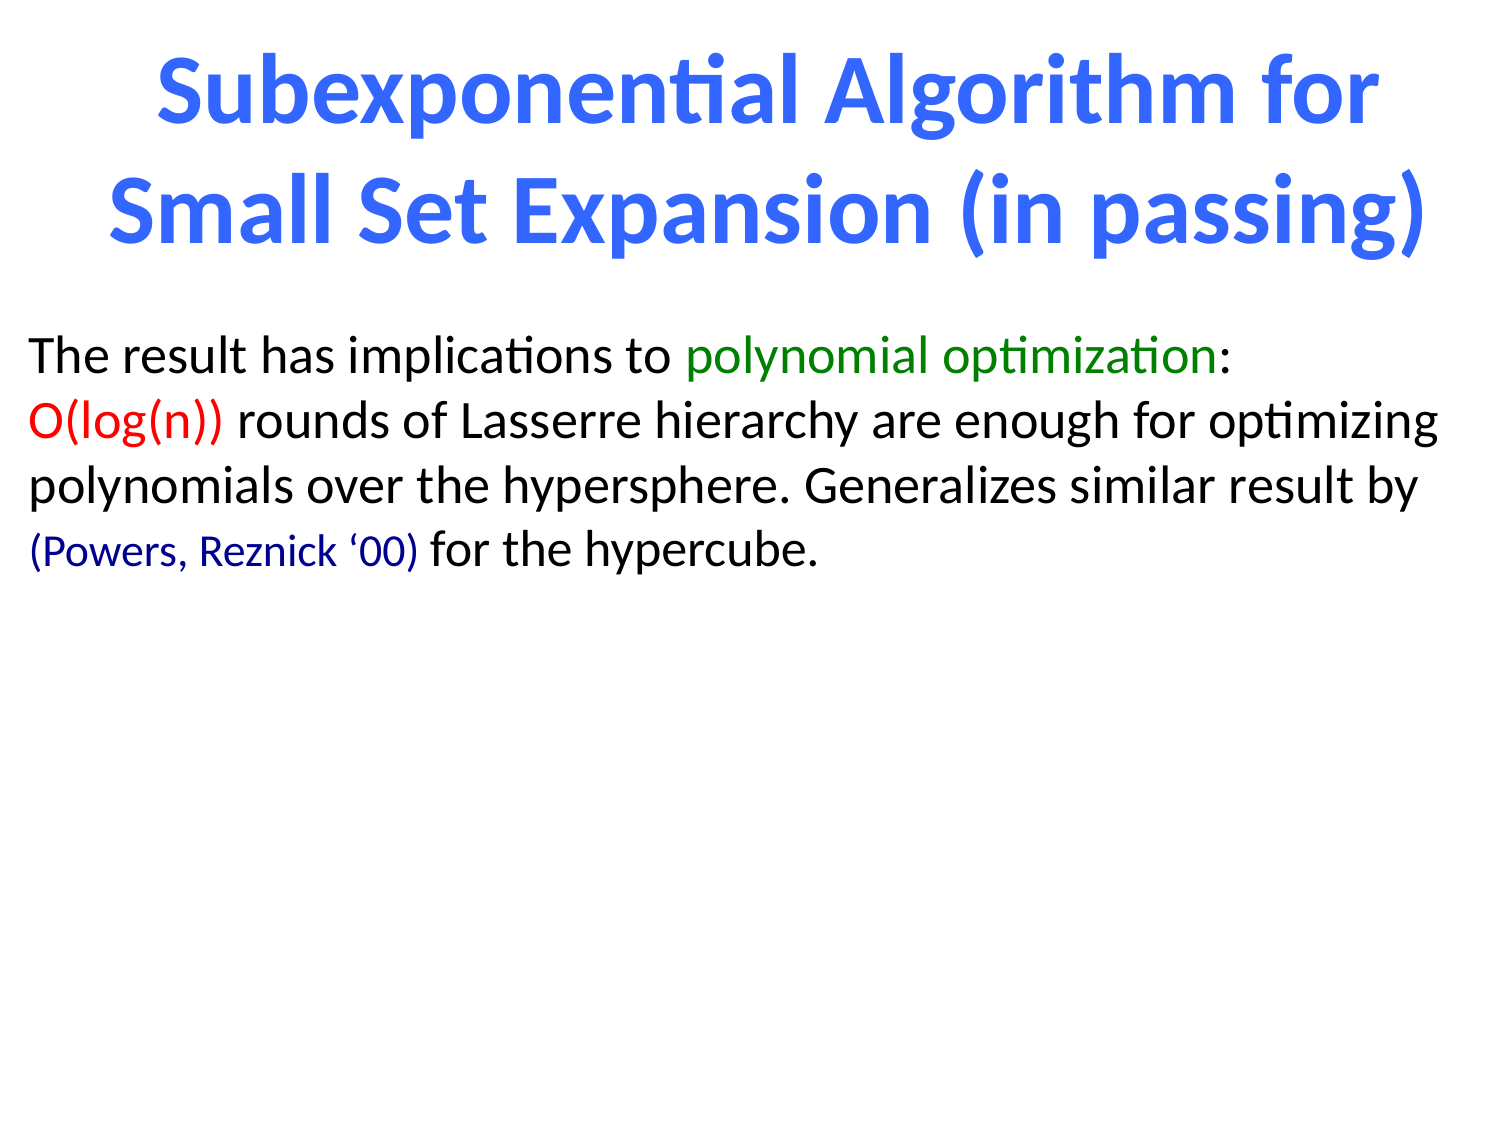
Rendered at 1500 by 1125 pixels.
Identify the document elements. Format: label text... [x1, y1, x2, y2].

text_box Subexponential Algorithm for Small Set Expansion (in passing) [26, 0, 1500, 287]
text_box The result has implications to polynomial optimization: O(log(n)) rounds of Lasserre hierarchy are enough for optimizing polynomials over the hypersphere. Generalizes similar result by (Powers, Reznick ‘00) for the hypercube. [13, 311, 1500, 609]
